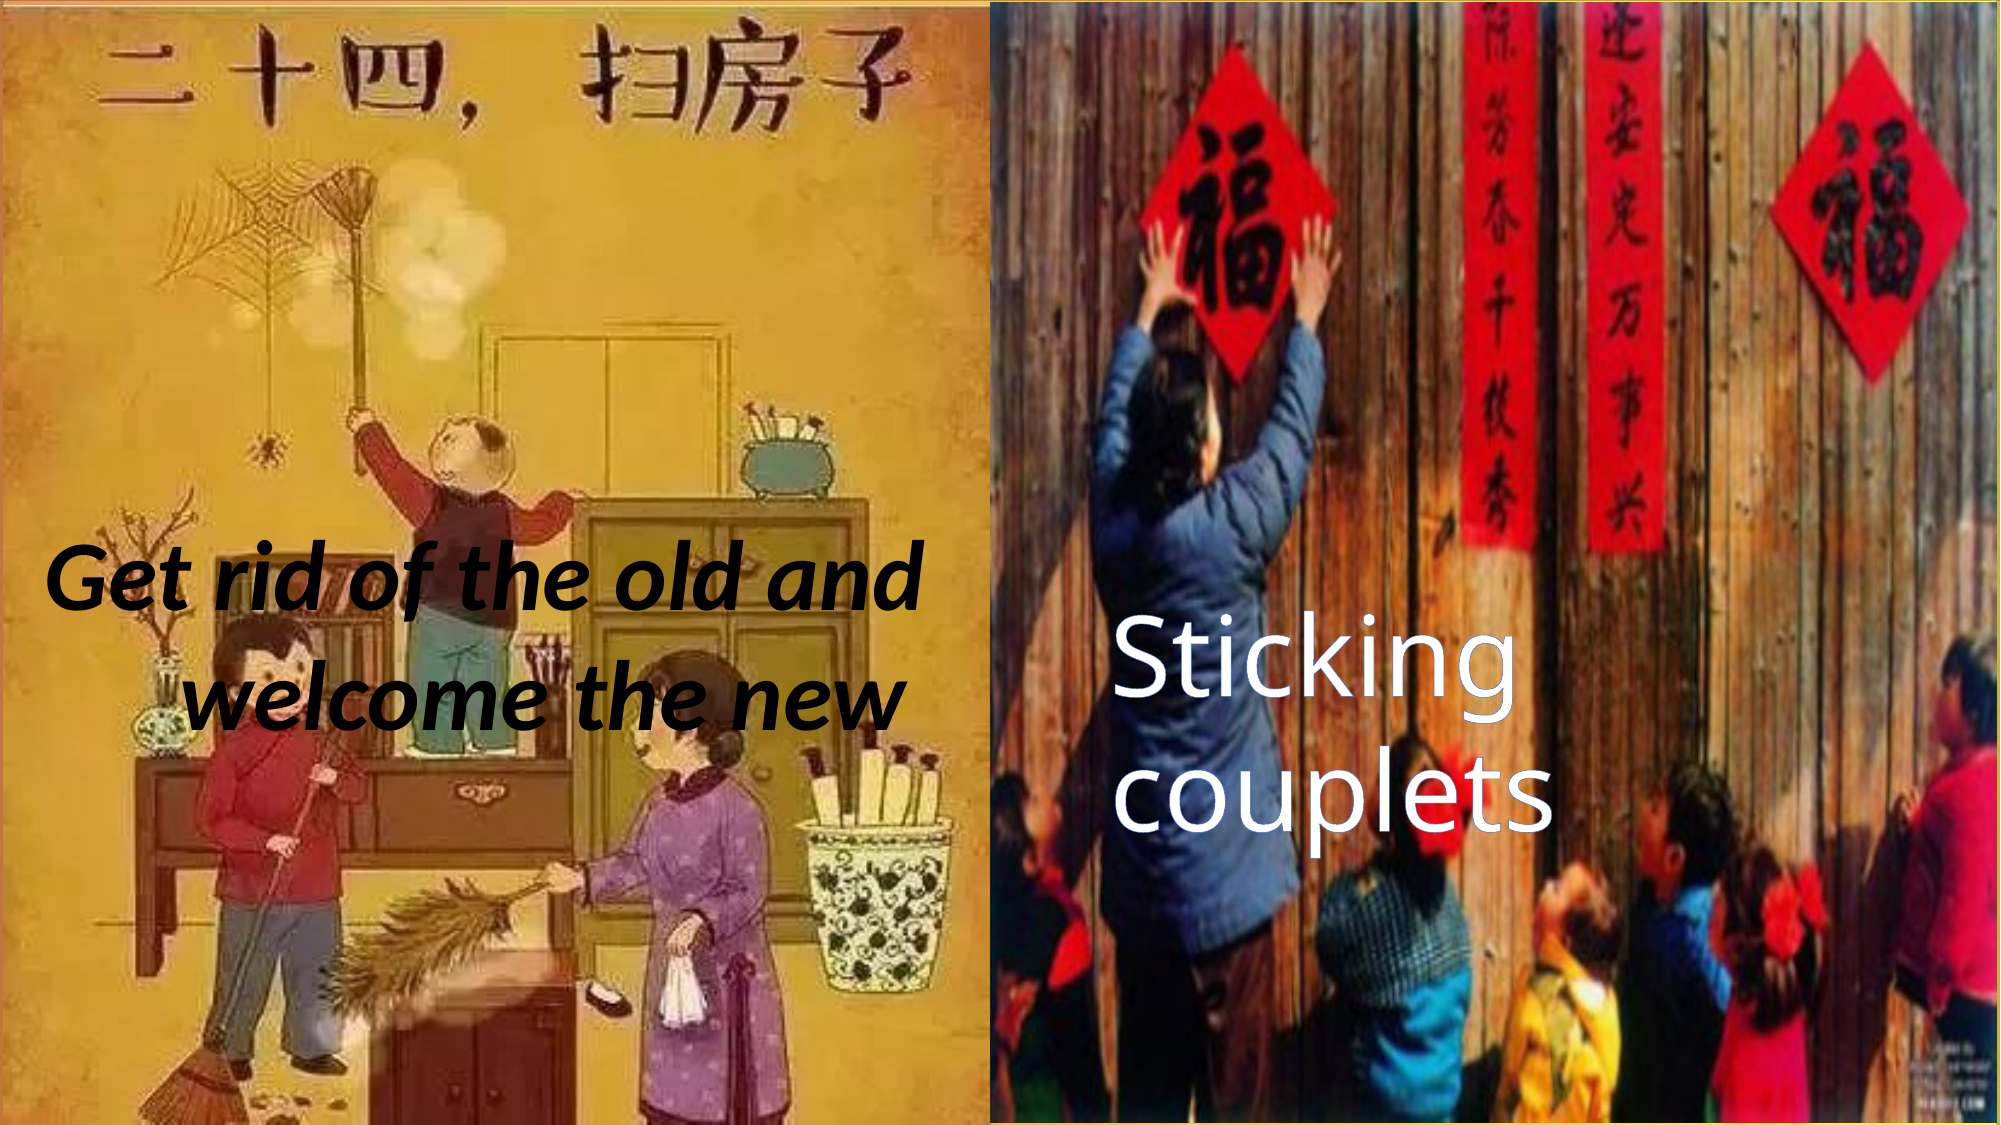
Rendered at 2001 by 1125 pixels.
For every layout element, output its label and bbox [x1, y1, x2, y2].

list [3, 4, 991, 1125]
picture [990, 2, 1997, 1123]
